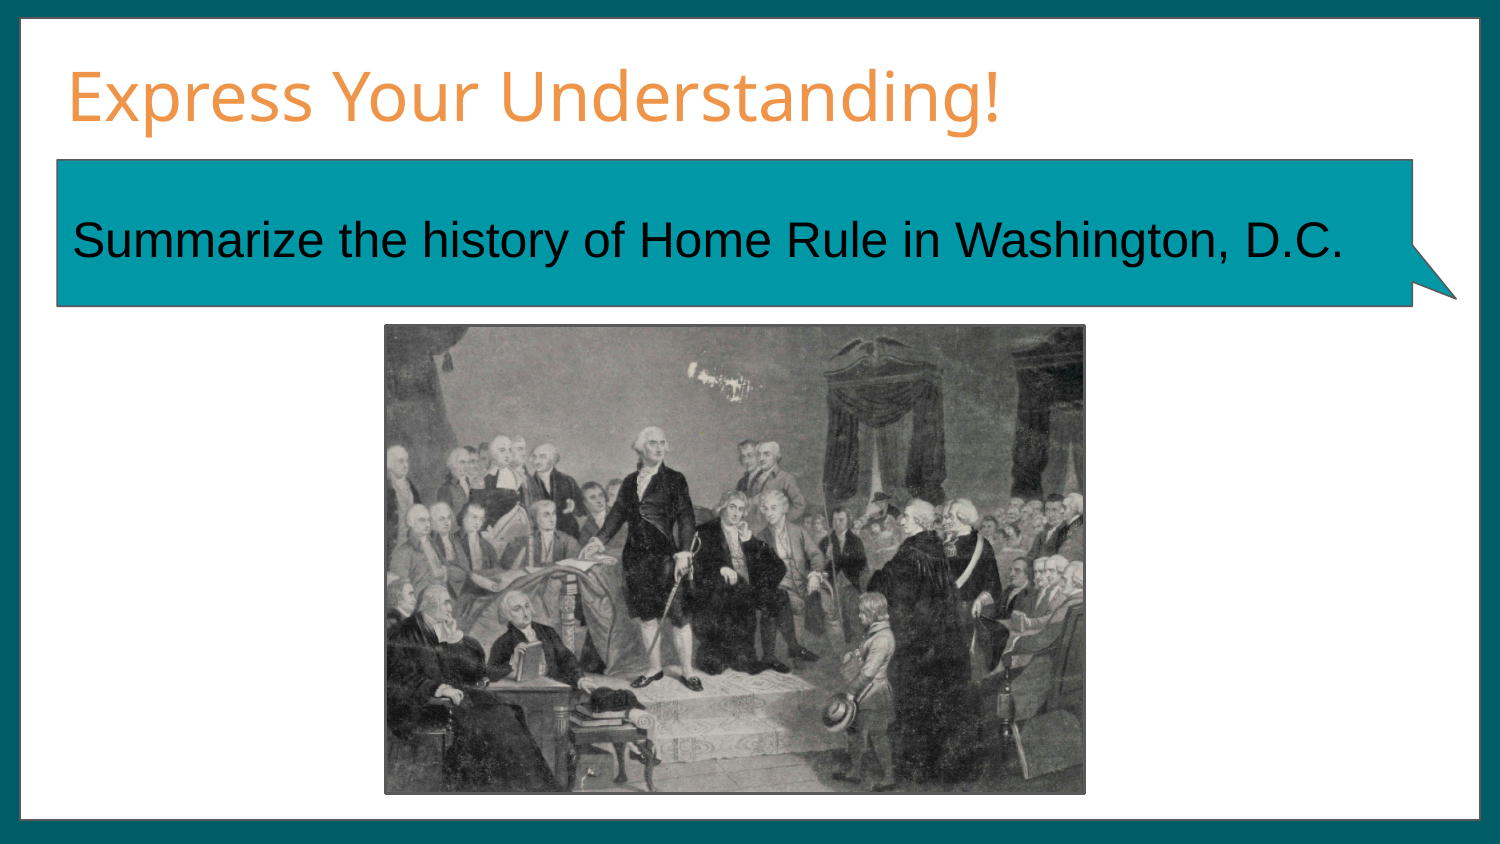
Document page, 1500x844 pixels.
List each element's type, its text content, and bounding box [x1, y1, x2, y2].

text_box Summarize the history of Home Rule in Washington, D.C. [57, 159, 1457, 307]
picture [386, 326, 1083, 793]
title Express Your Understanding! [51, 25, 1449, 197]
